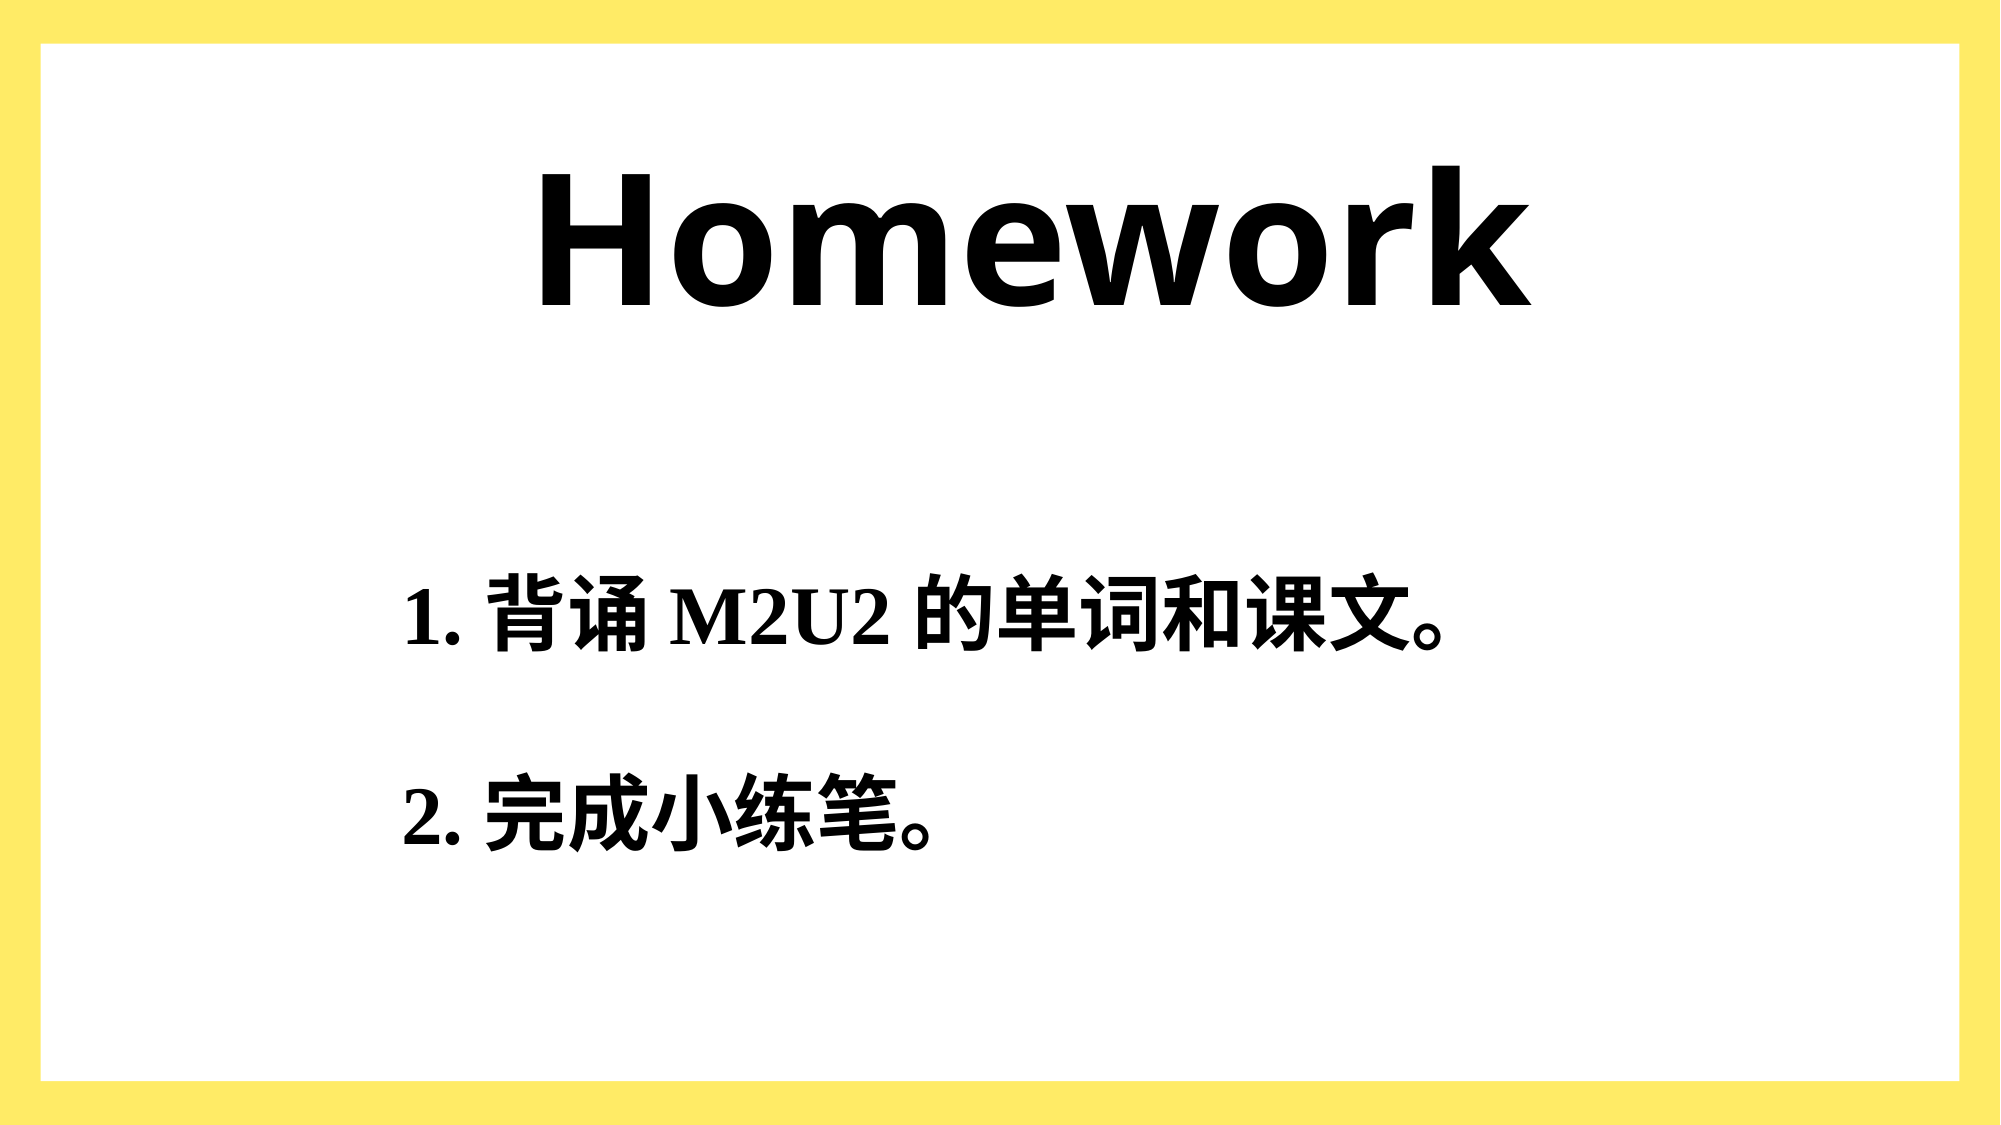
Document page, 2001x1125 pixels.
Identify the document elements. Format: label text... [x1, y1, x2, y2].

text_box Homework 1.背诵M2U2的单词和课文。 2.完成小练笔。 [386, 114, 1671, 869]
